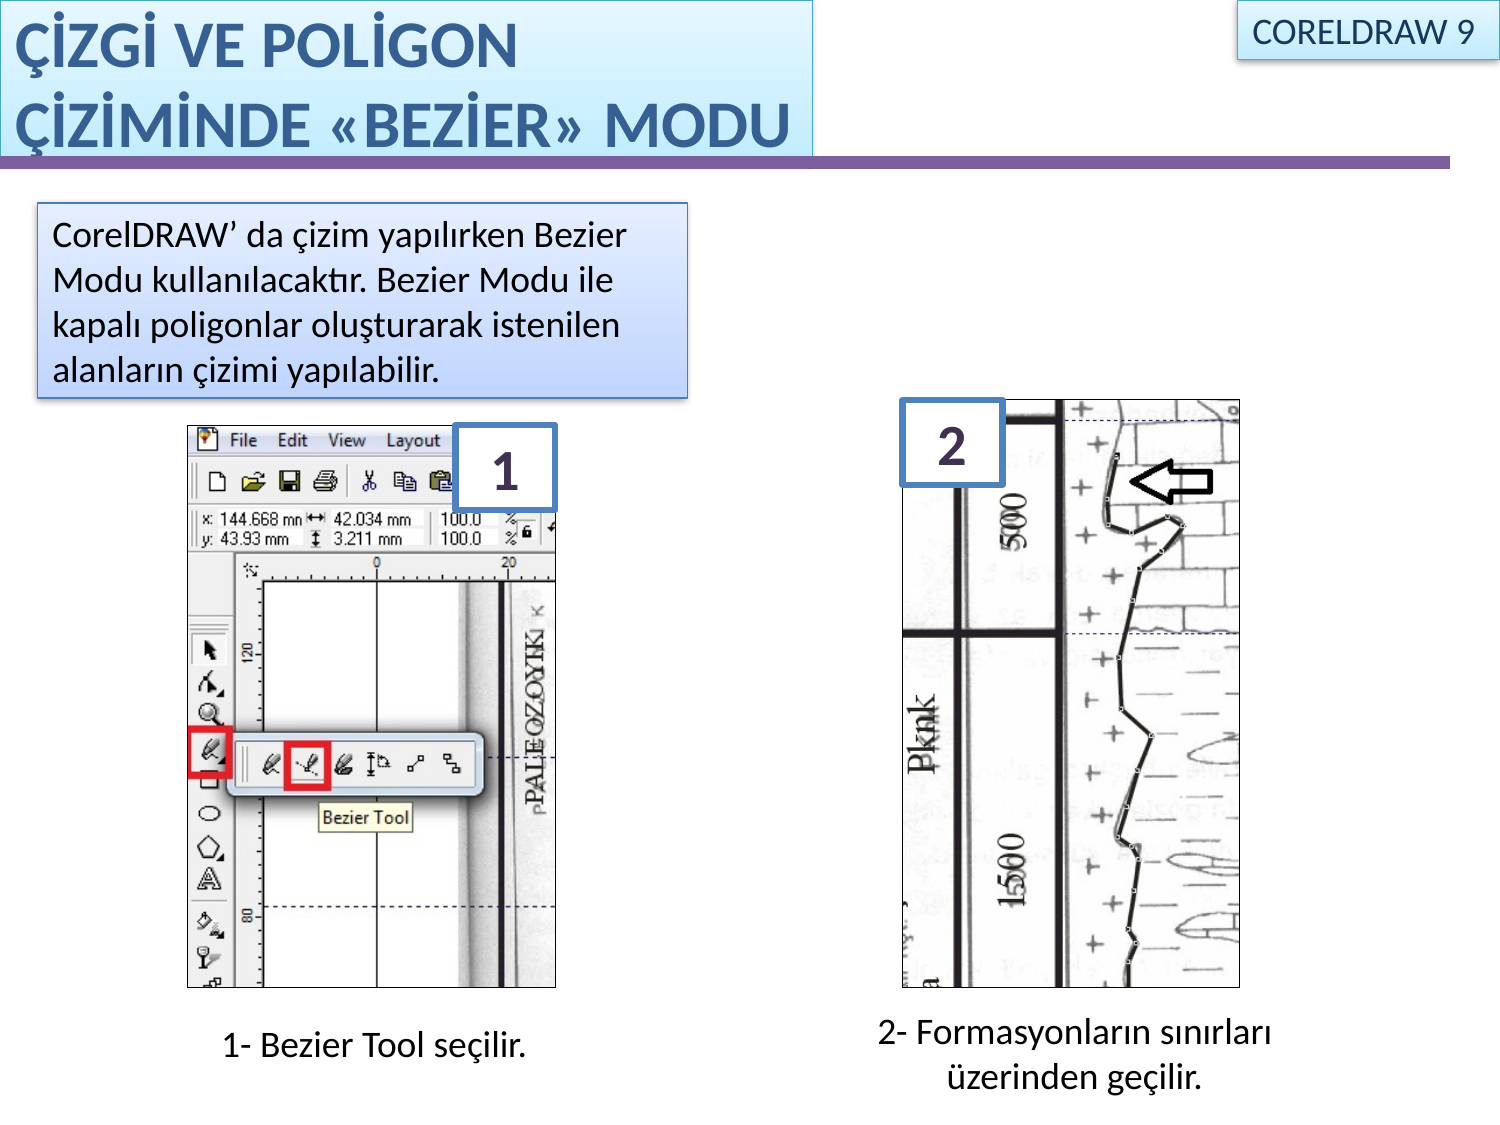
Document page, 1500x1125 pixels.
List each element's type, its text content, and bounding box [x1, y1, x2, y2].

text_box 1- Bezier Tool seçilir. [144, 1012, 613, 1073]
text_box ÇİZGİ VE POLİGON ÇİZİMİNDE «BEZİER» MODU [0, 0, 813, 156]
picture [187, 424, 556, 988]
picture [902, 399, 1240, 988]
text_box CORELDRAW 9 [1237, 0, 1500, 60]
text_box CorelDRAW’ da çizim yapılırken Bezier Modu kullanılacaktır. Bezier Modu ile kapalı poligonlar oluşturarak istenilen alanların çizimi yapılabilir. [37, 202, 688, 399]
text_box 2- Formasyonların sınırları üzerinden geçilir. [812, 999, 1338, 1105]
